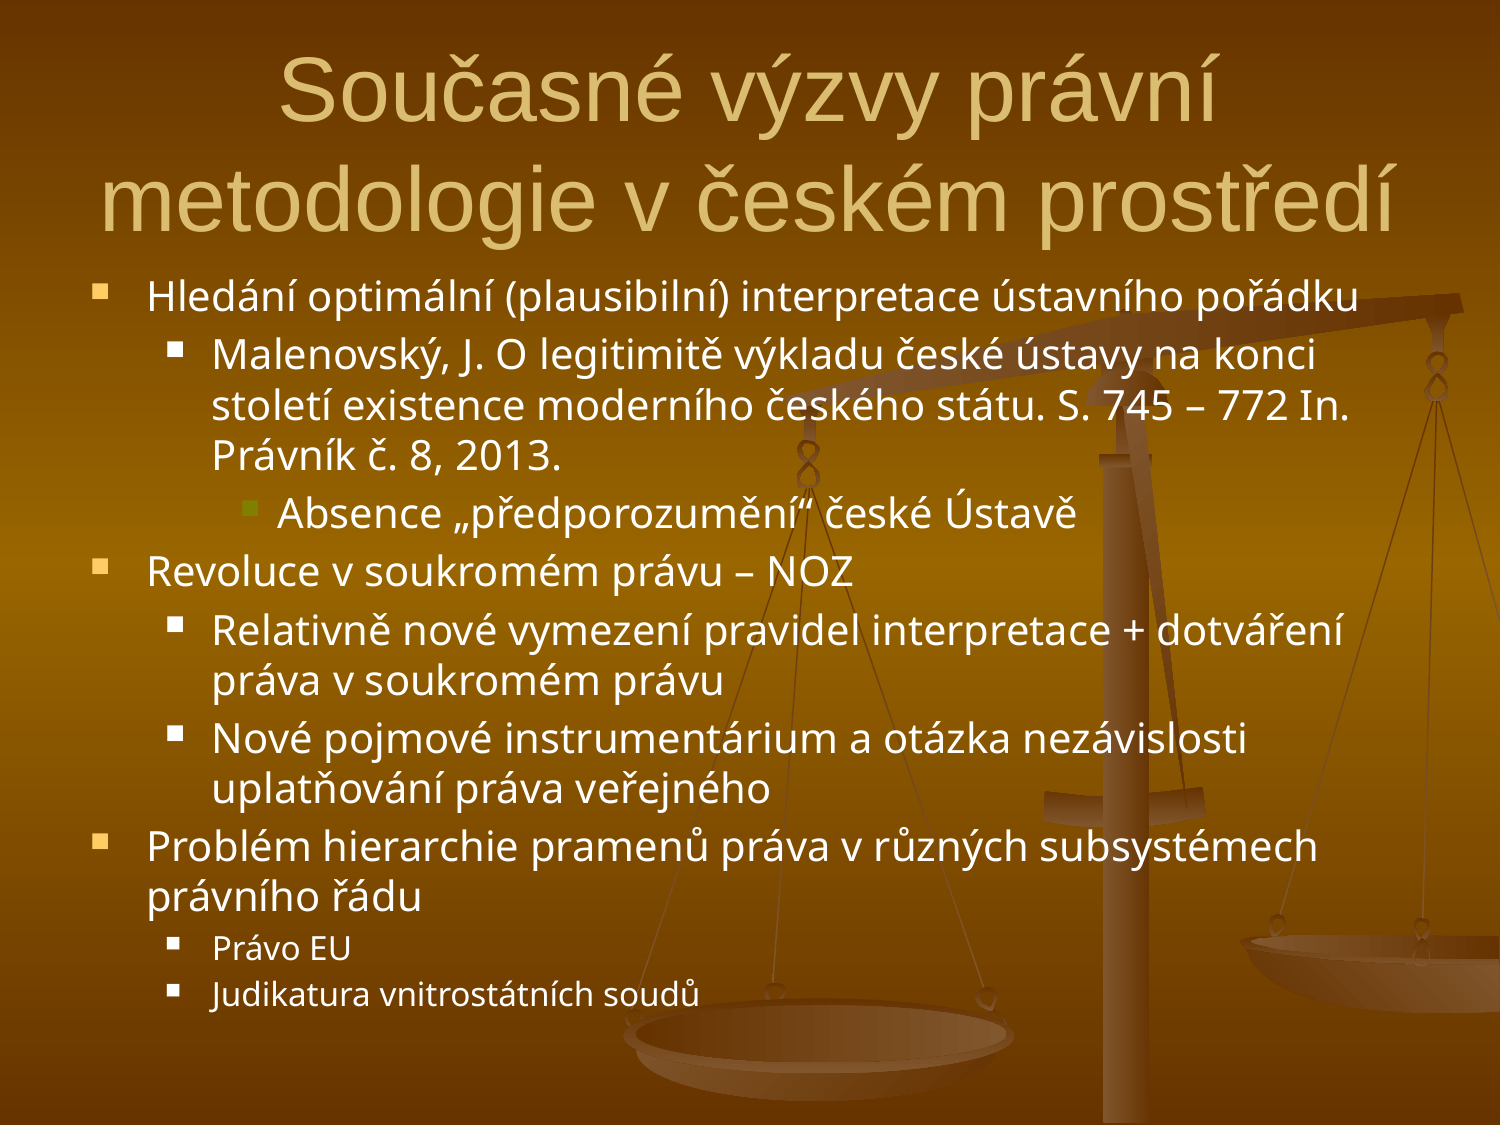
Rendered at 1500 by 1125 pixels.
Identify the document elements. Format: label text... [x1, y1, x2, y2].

list Hledání optimální (plausibilní) interpretace ústavního pořádku Malenovský, J. O legitimitě výkladu české ústavy na konci století existence moderního českého státu. S. 745 – 772 In. Právník č. 8, 2013. Absence „předporozumění“ české Ústavě Revoluce v soukromém právu – NOZ Relativně nové vymezení pravidel interpretace + dotváření práva v soukromém právu Nové pojmové instrumentárium a otázka nezávislosti uplatňování práva veřejného Problém hierarchie pramenů práva v různých subsystémech právního řádu Právo EU Judikatura vnitrostátních soudů [75, 262, 1425, 1083]
title Současné výzvy právní metodologie v českém prostředí [75, 45, 1425, 234]
